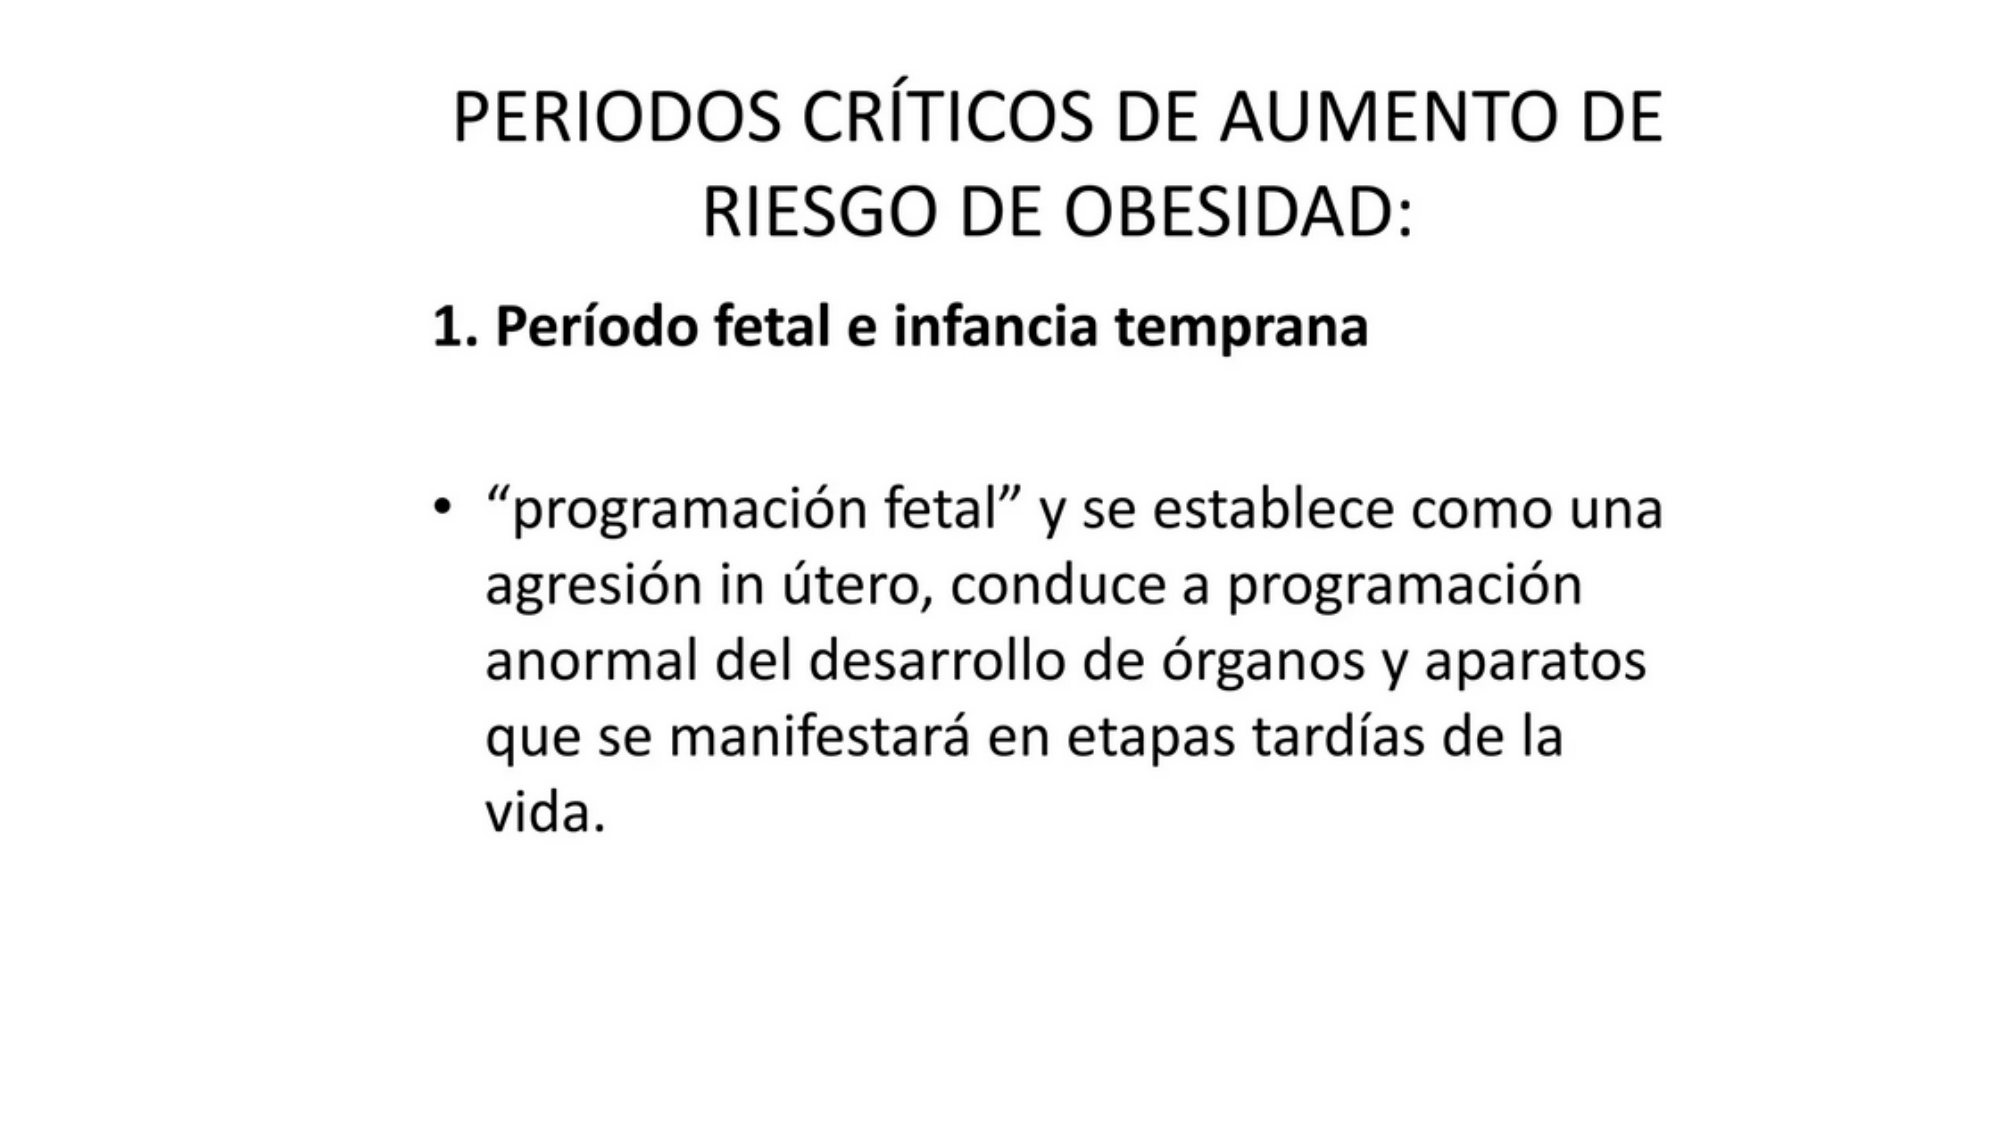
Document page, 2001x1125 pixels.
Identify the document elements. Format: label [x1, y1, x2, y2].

picture [379, 67, 1667, 1070]
